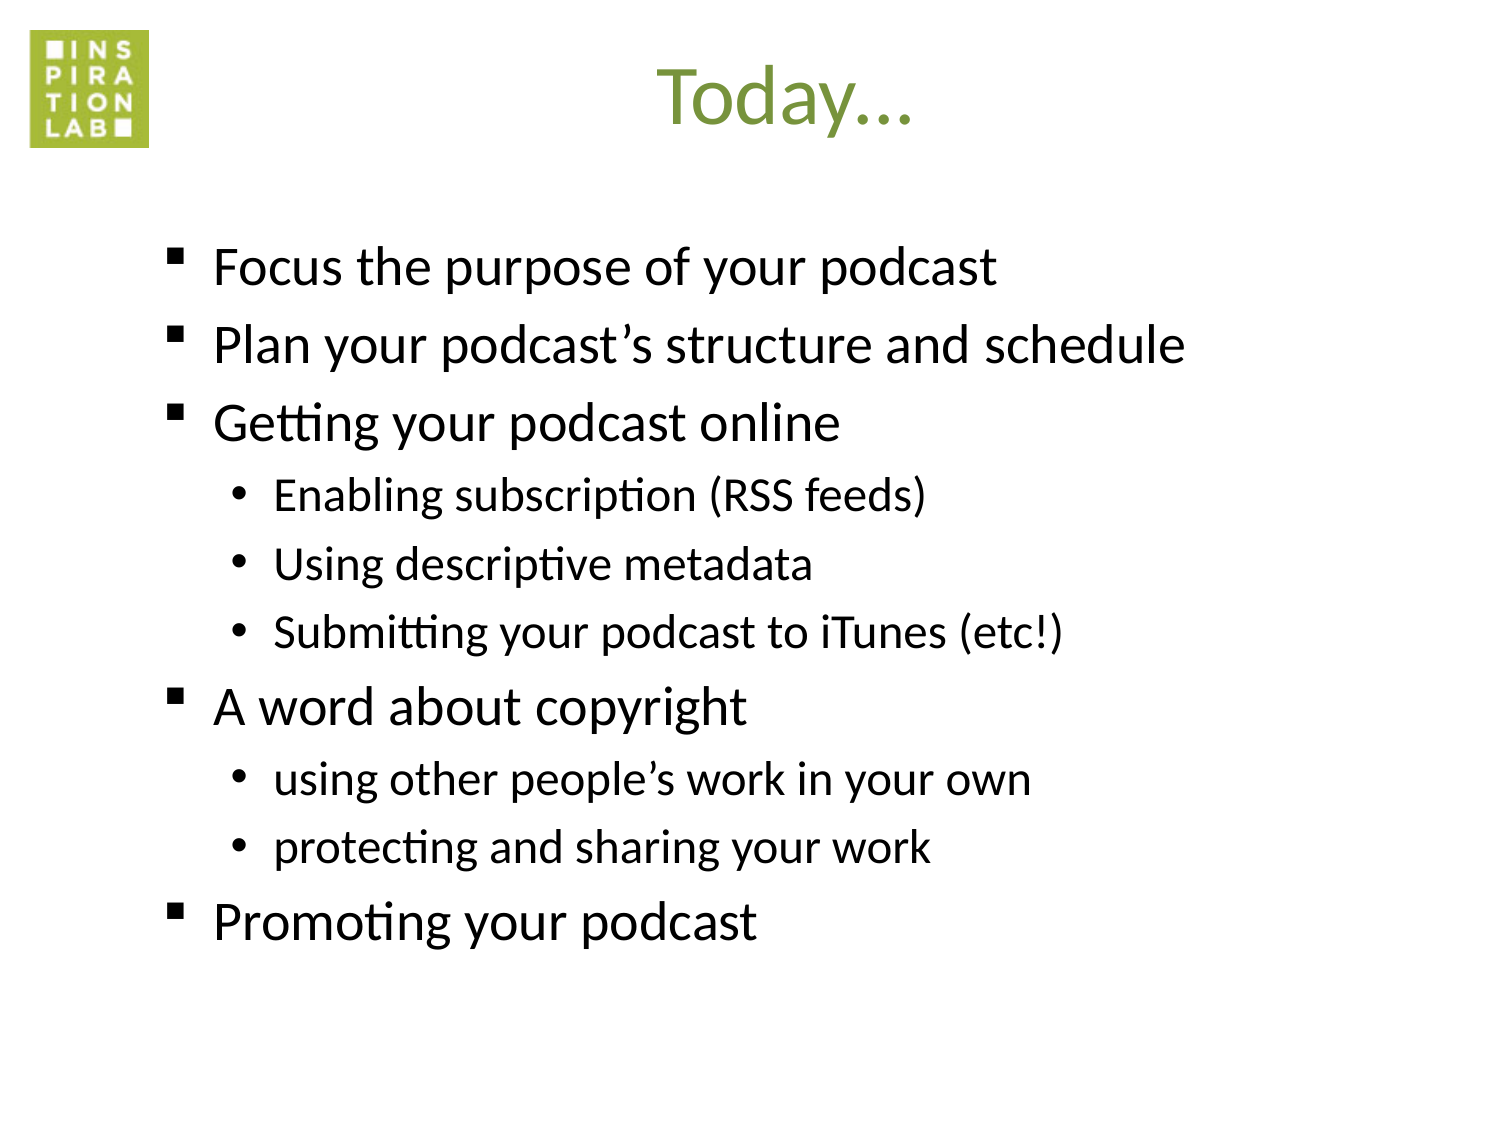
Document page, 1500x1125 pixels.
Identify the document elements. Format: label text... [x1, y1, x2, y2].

list Focus the purpose of your podcast Plan your podcast’s structure and schedule Getting your podcast online Enabling subscription (RSS feeds) Using descriptive metadata Submitting your podcast to iTunes (etc!) A word about copyright using other people’s work in your own protecting and sharing your work Promoting your podcast [147, 221, 1425, 965]
picture [29, 30, 147, 148]
title Today... [147, 30, 1425, 149]
